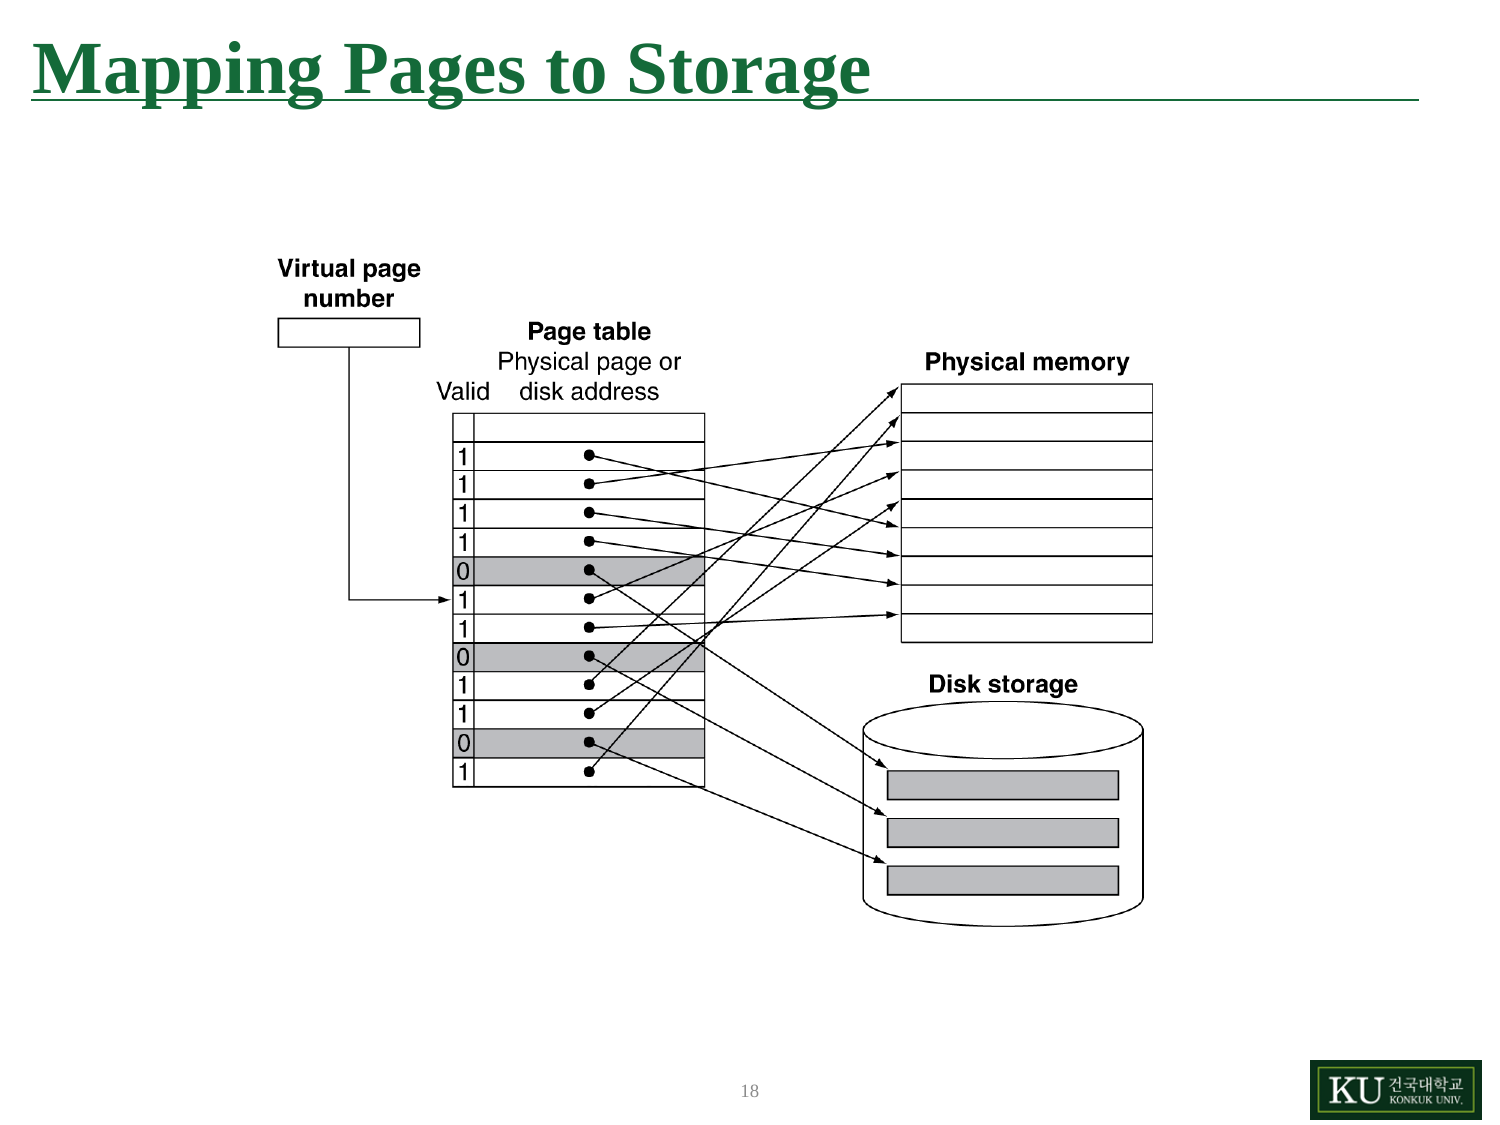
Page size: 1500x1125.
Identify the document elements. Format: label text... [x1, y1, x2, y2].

picture [1310, 1060, 1482, 1120]
slide_number 18 [559, 1060, 941, 1120]
picture [277, 255, 1153, 927]
title Mapping Pages to Storage [17, 10, 1396, 121]
